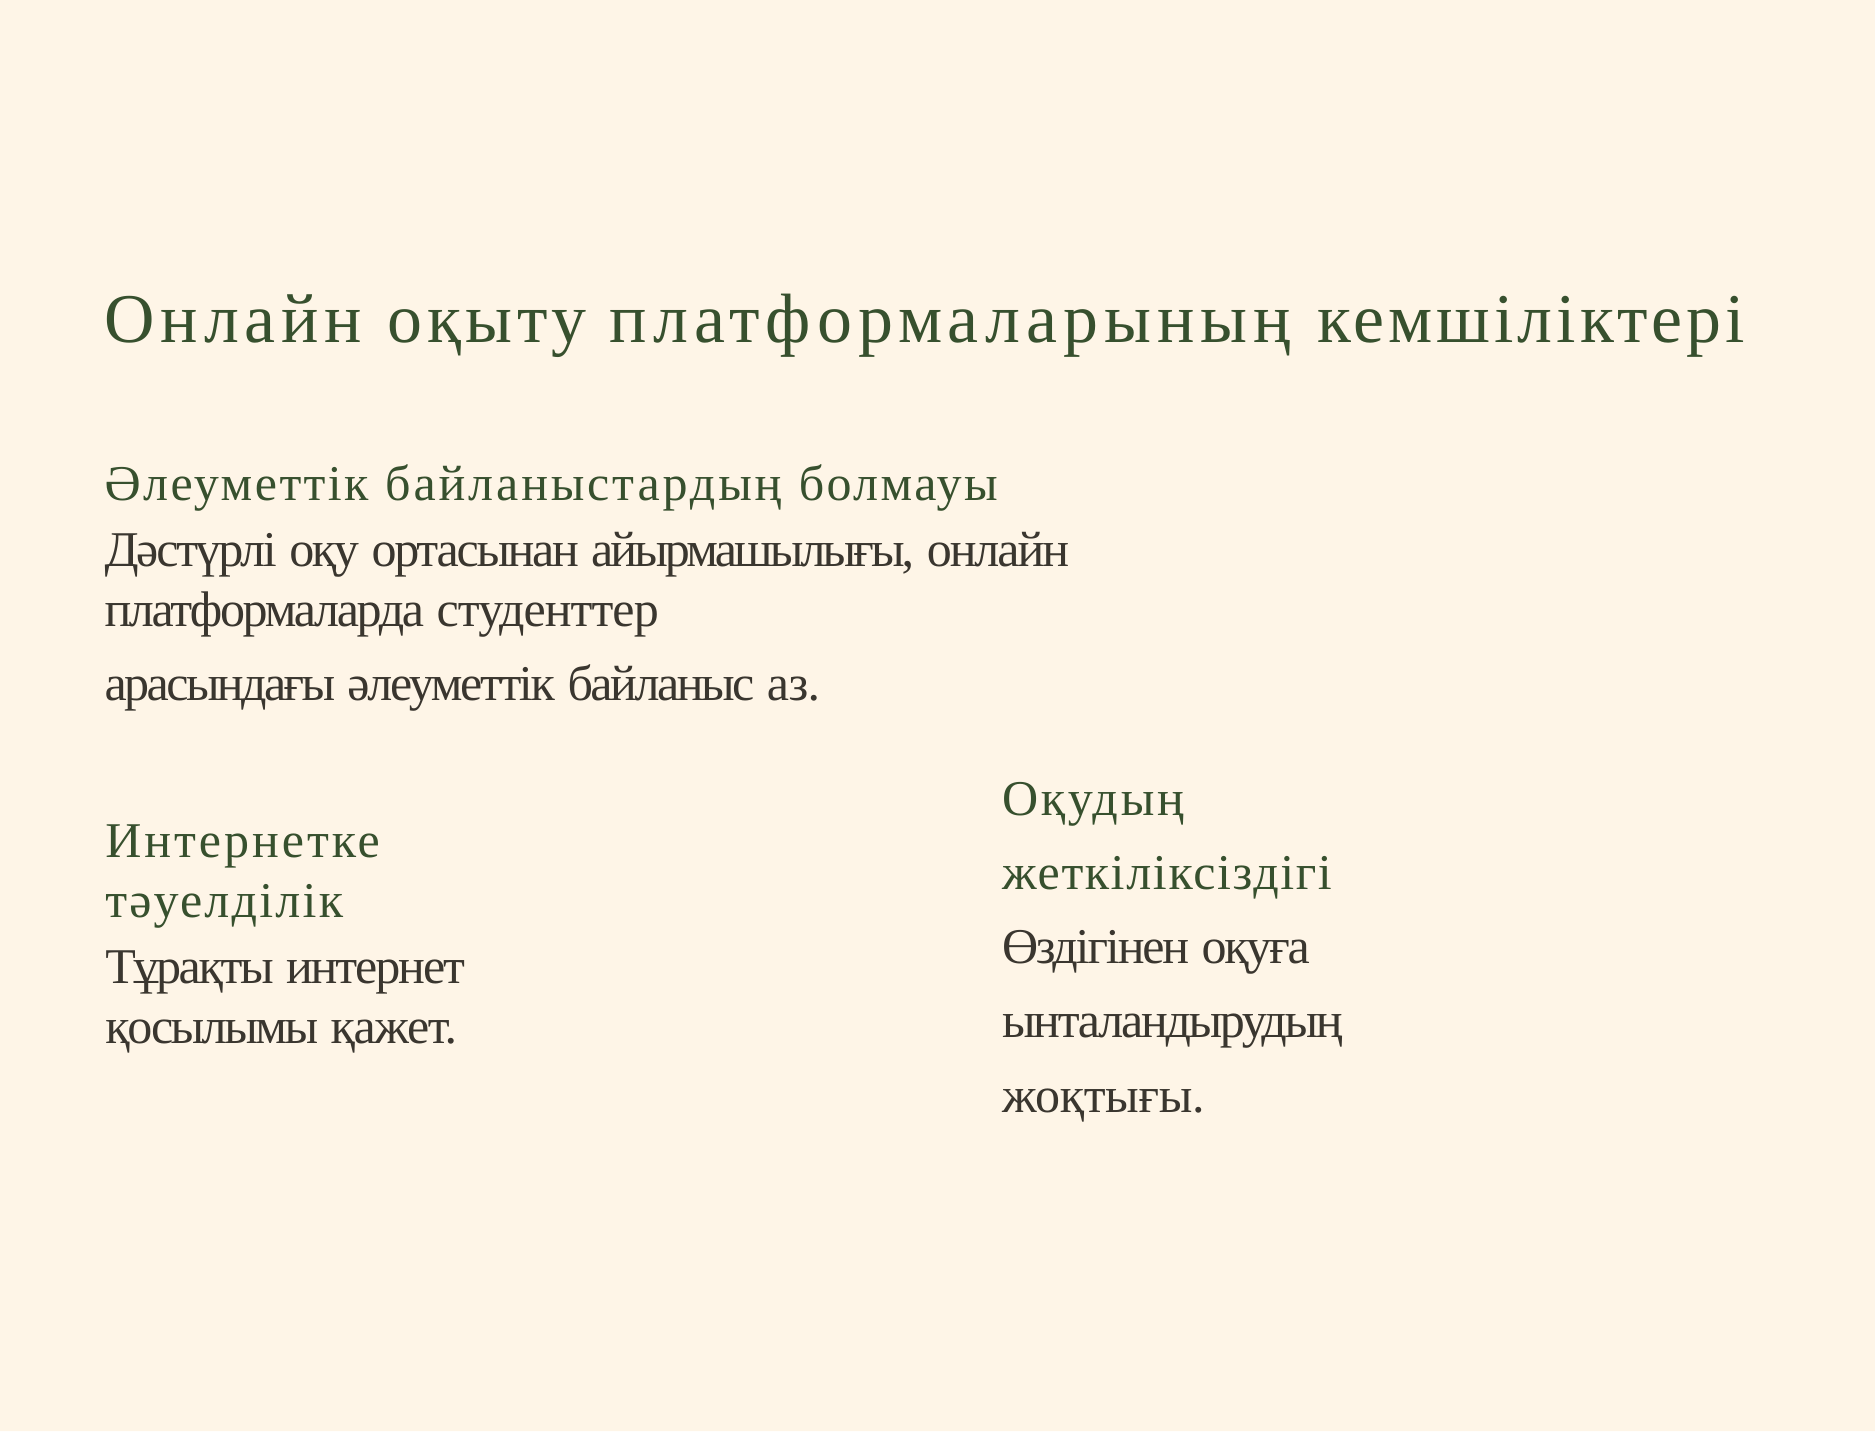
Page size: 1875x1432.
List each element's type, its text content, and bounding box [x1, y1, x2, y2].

title Онлайн оқыту платформаларының кемшіліктері [102, 75, 1773, 513]
text_box Әлеуметтік байланыстардың болмауы Дәстүрлі оқу ортасынан айырмашылығы, онлайн платформаларда студенттер арасындағы әлеуметтік байланыс аз. [102, 441, 1143, 711]
text_box Оқудың жеткіліксіздігі Өздігінен оқуға ынталандырудың жоқтығы. [999, 749, 1448, 1123]
text_box Интернетке тәуелділік Тұрақты интернет қосылымы қажет. [103, 798, 590, 1054]
